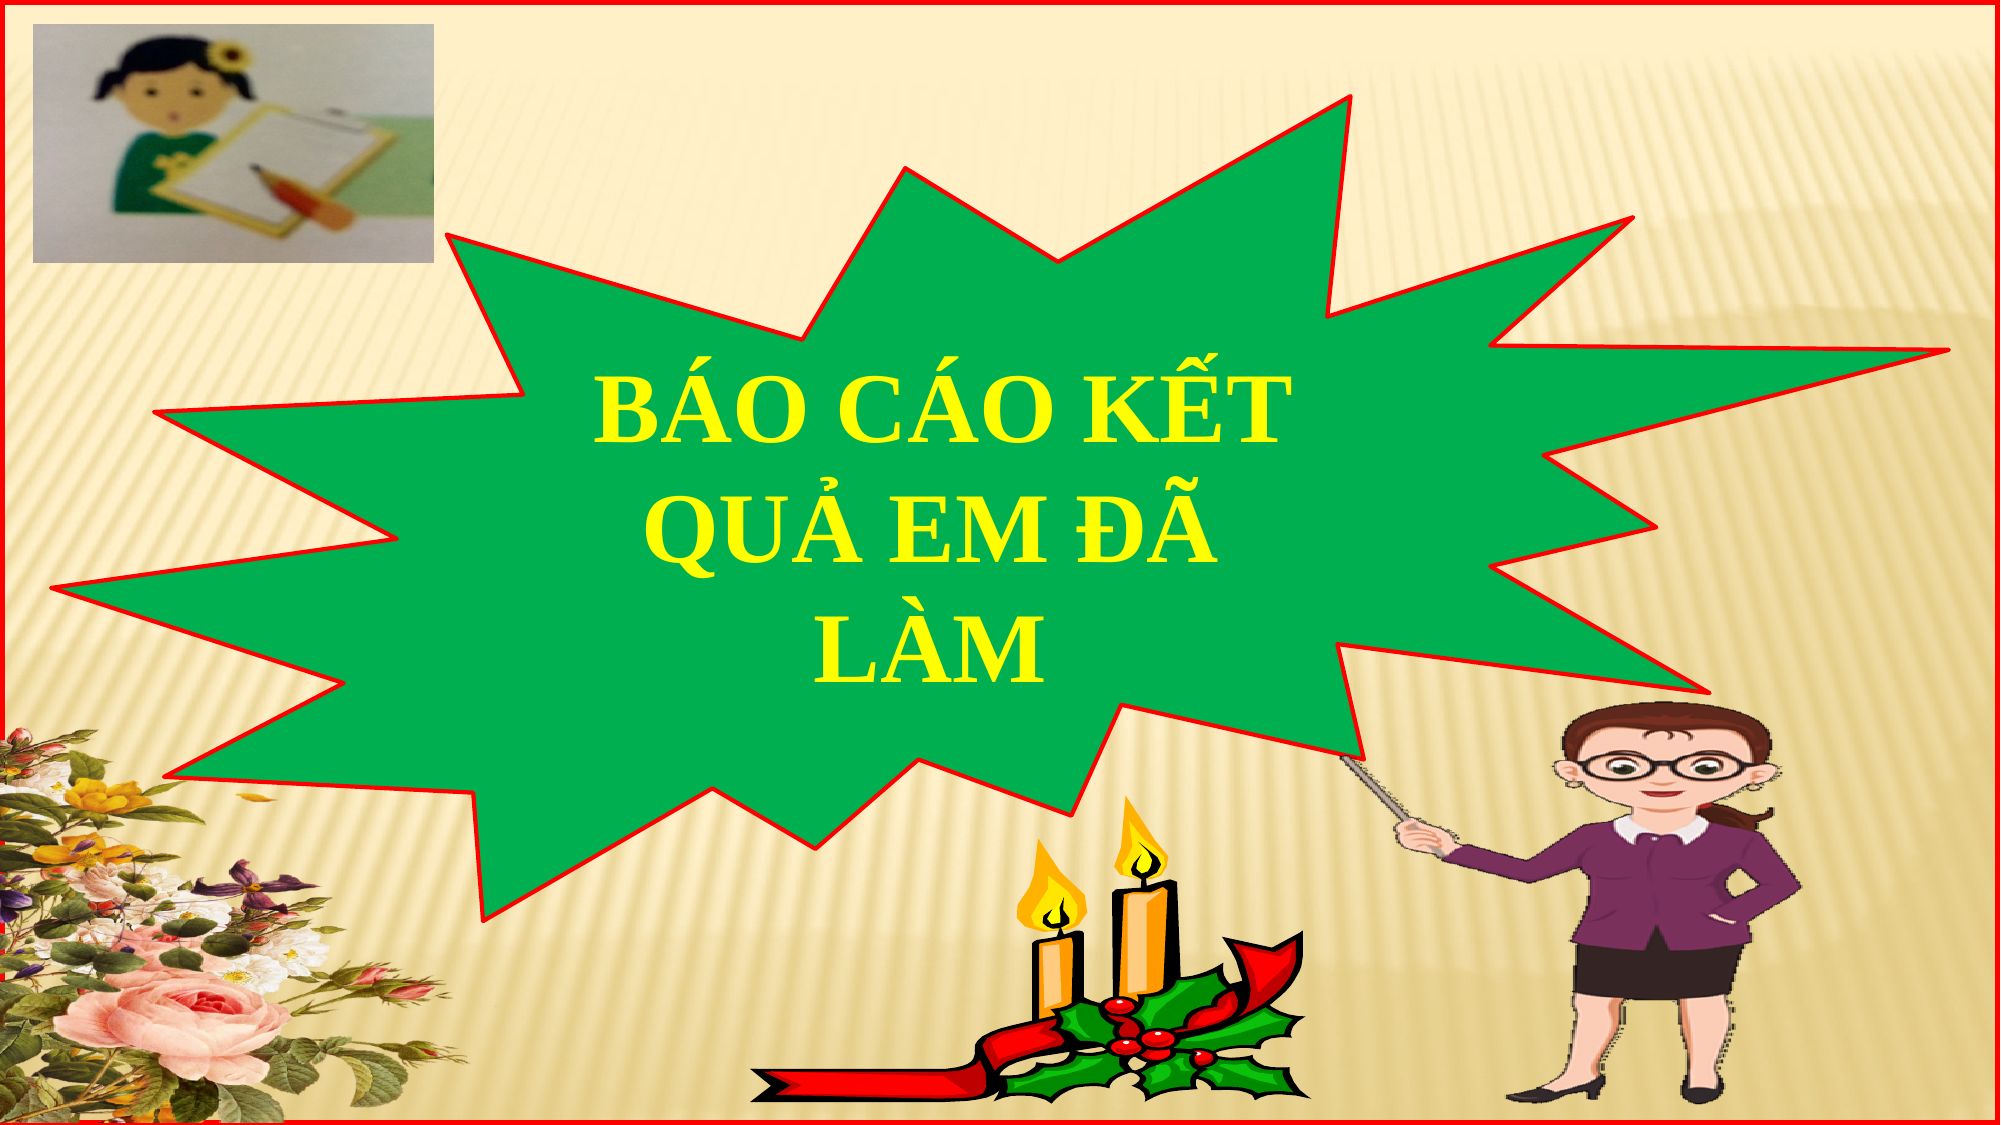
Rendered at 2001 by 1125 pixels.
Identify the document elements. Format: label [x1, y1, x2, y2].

picture [749, 684, 1811, 1110]
picture [33, 24, 434, 263]
picture [0, 710, 534, 1124]
text_box [0, 0, 2000, 1125]
